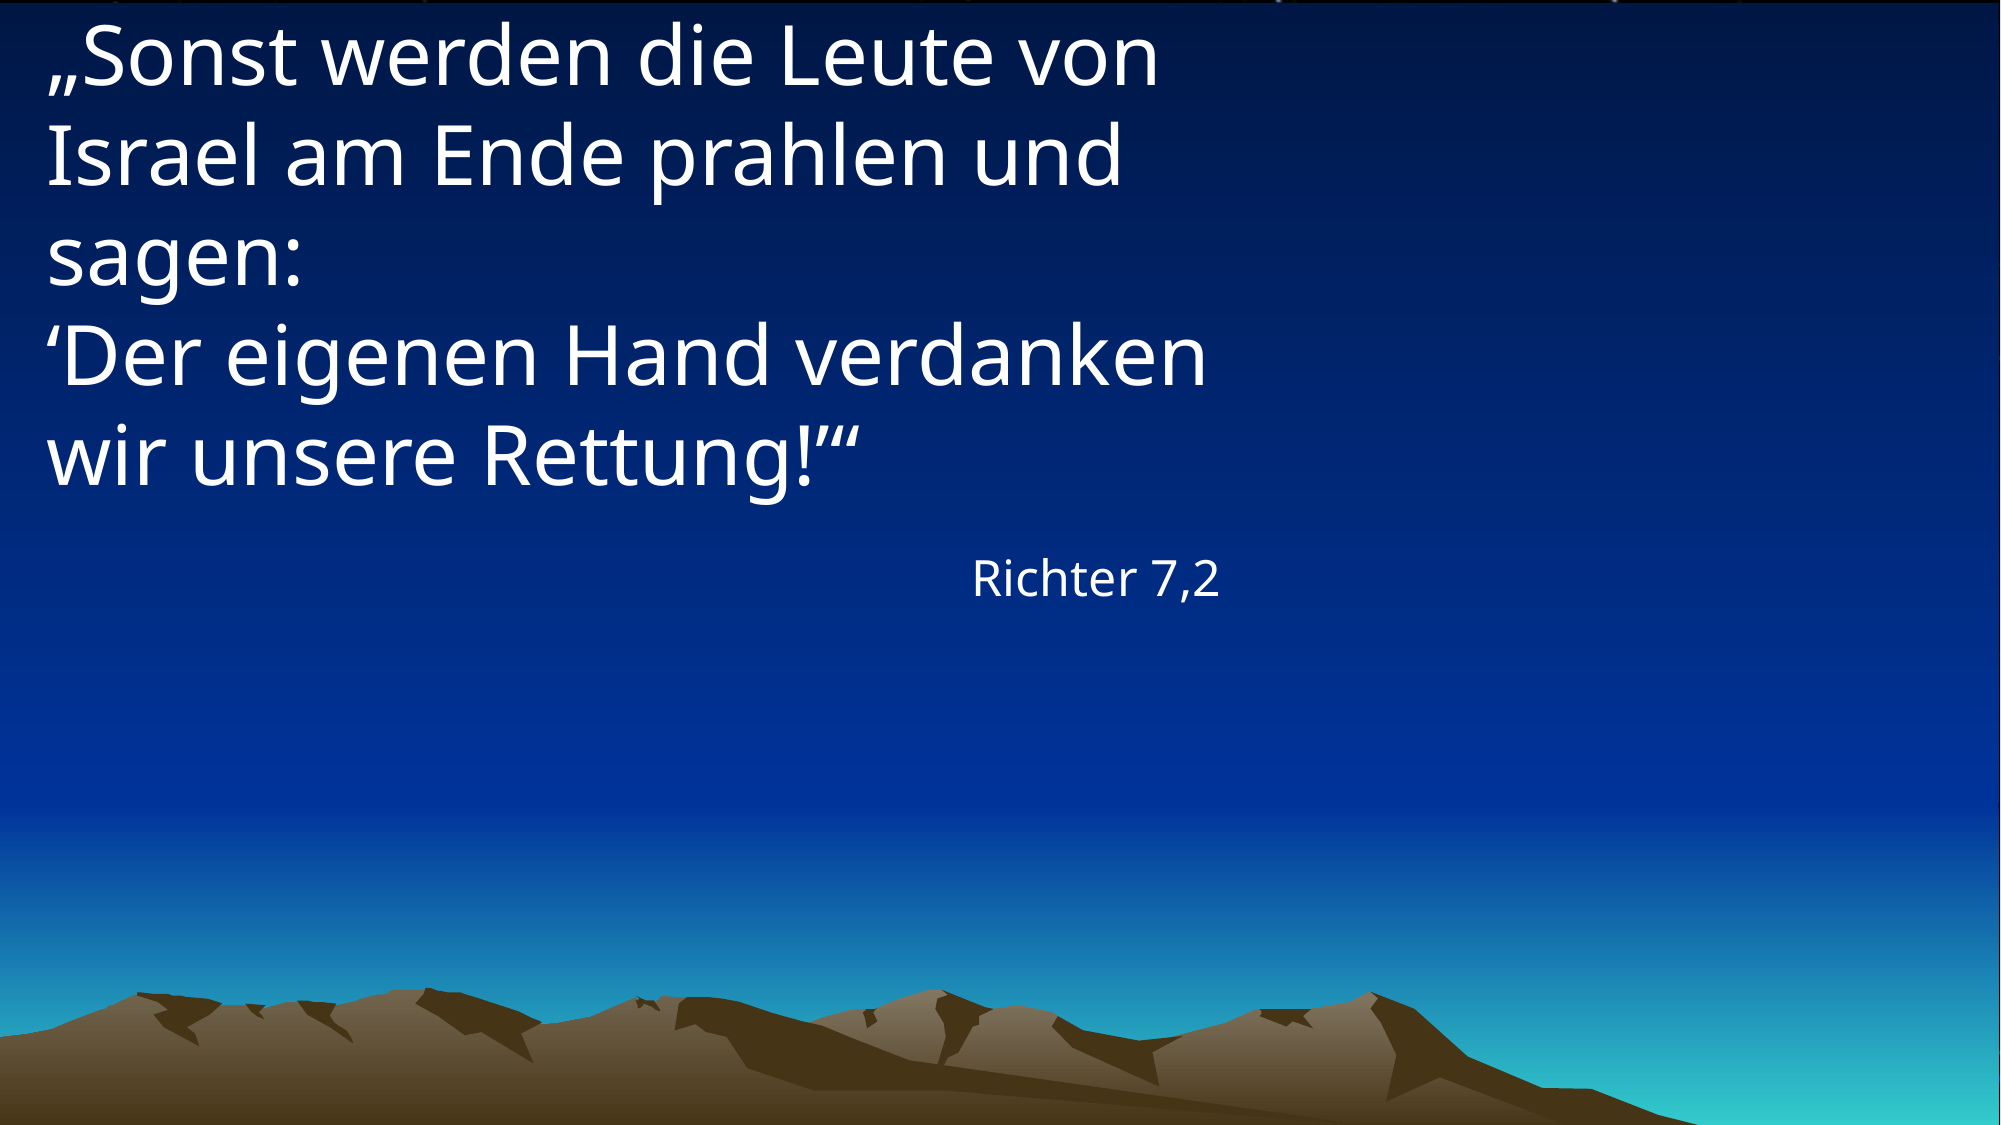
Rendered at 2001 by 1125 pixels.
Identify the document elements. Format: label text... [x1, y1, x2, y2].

title „Sonst werden die Leute von Israel am Ende prahlen und sagen: ‘Der eigenen Hand verdanken wir unsere Rettung!’“ [31, 0, 1296, 510]
text_box Richter 7,2 [598, 538, 1237, 614]
picture [1296, 0, 2001, 1125]
